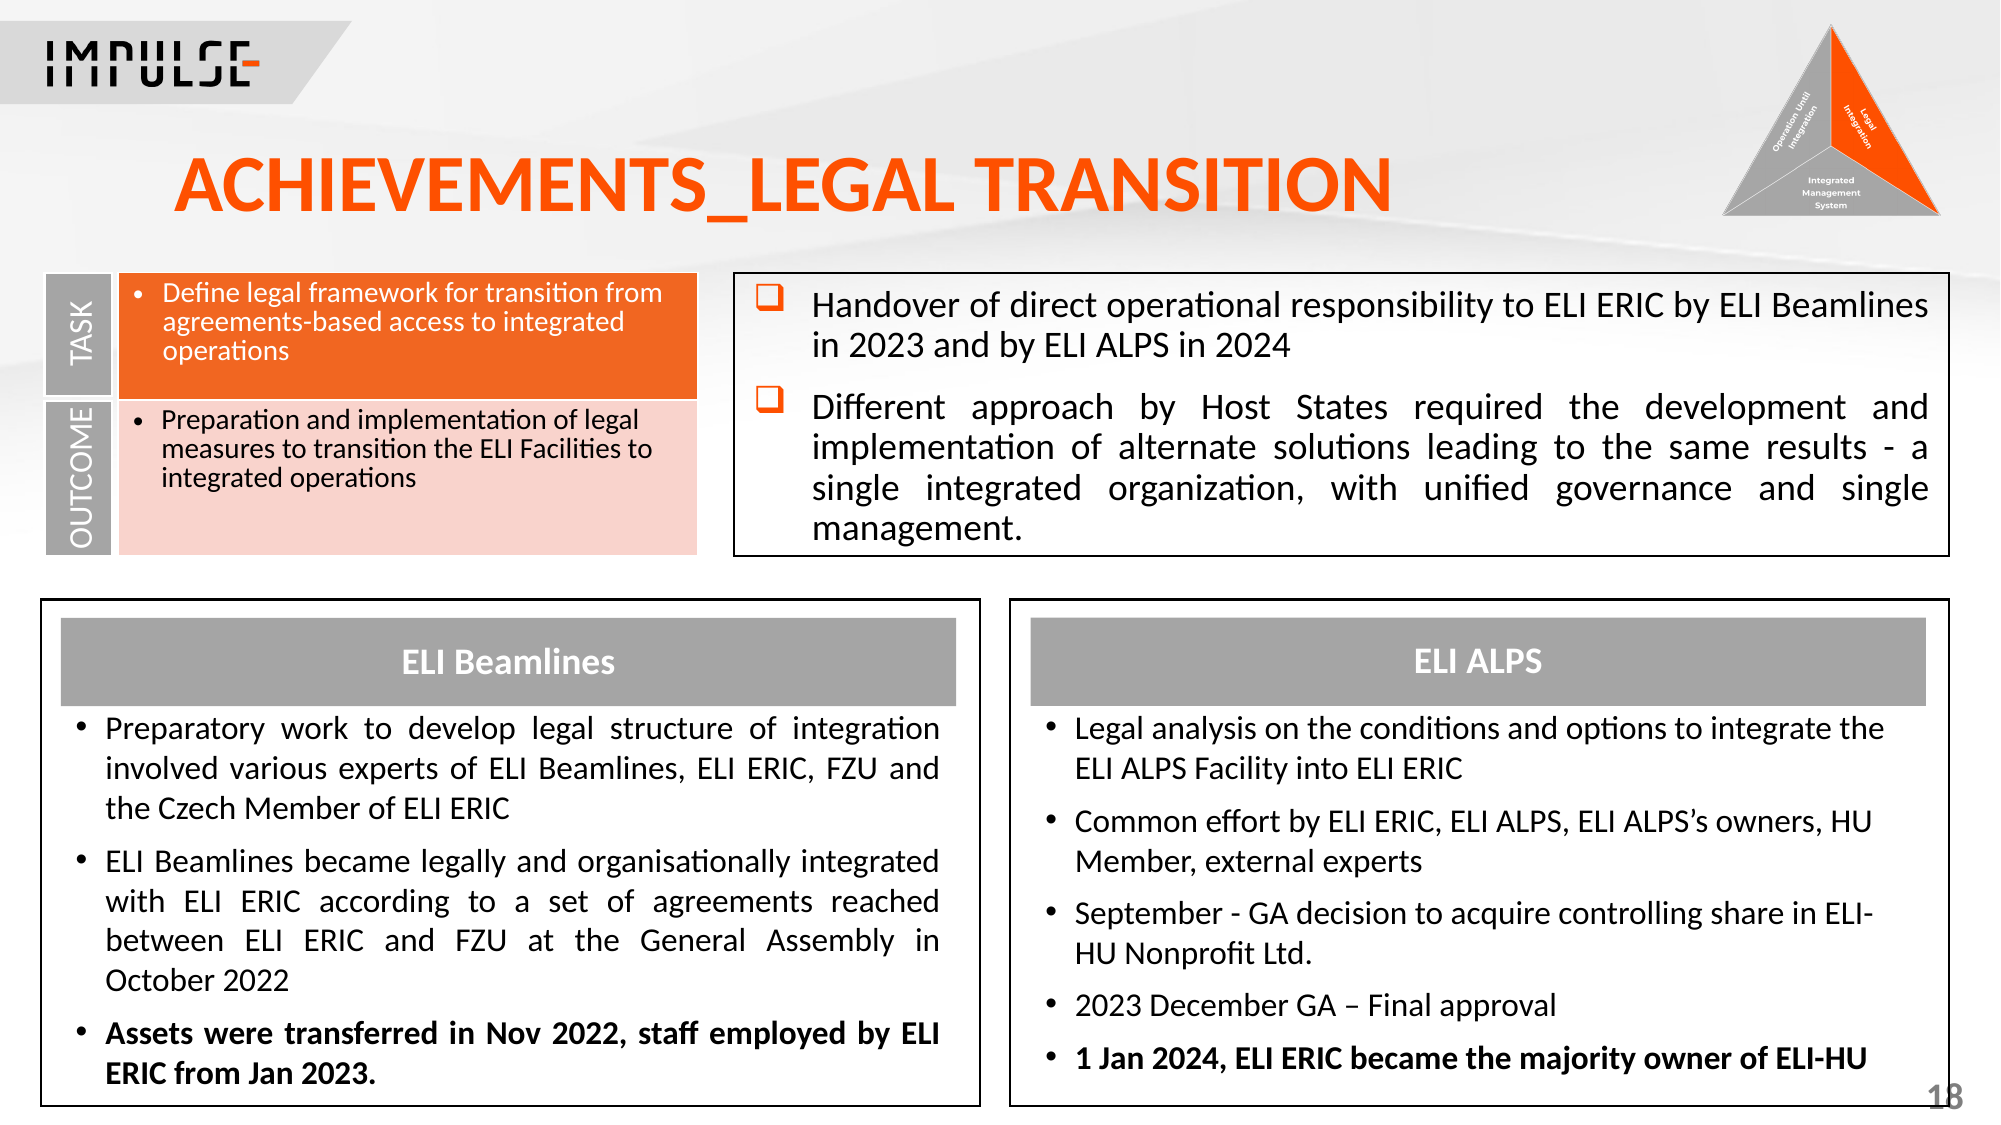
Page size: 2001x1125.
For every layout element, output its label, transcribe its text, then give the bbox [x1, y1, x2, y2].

text_box ELI Beamlines [60, 617, 957, 707]
text_box ACHIEVEMENTS_LEGAL TRANSITION [159, 133, 1908, 218]
text_box [40, 598, 981, 1107]
table_header Define legal framework for transition from agreements-based access to integrated operations [119, 273, 697, 399]
text_box [1009, 598, 1950, 1107]
text_box ELI ALPS [1030, 617, 1927, 707]
text_box Preparatory work to develop legal structure of integration involved various experts of ELI Beamlines, ELI ERIC, FZU and the Czech Member of ELI ERIC ELI Beamlines became legally and organisationally integrated with ELI ERIC according to a set of agreements reached between ELI ERIC and FZU at the General Assembly in October 2022 Assets were transferred in Nov 2022, staff employed by ELI ERIC from Jan 2023. [60, 707, 957, 1099]
text_box Legal analysis on the conditions and options to integrate the ELI ALPS Facility into ELI ERIC Common effort by ELI ERIC, ELI ALPS, ELI ALPS’s owners, HU Member, external experts September - GA decision to acquire controlling share in ELI-HU Nonprofit Ltd. 2023 December GA – Final approval 1 Jan 2024, ELI ERIC became the majority owner of ELI-HU [1030, 707, 1926, 1084]
text_box OUTCOME [43, 400, 113, 557]
picture [43, 38, 260, 90]
text_box [733, 272, 1950, 557]
table_cell Preparation and implementation of legal measures to transition the ELI Facilities to integrated operations [119, 401, 697, 555]
text_box TASK [43, 272, 113, 397]
picture [0, 0, 2001, 1125]
